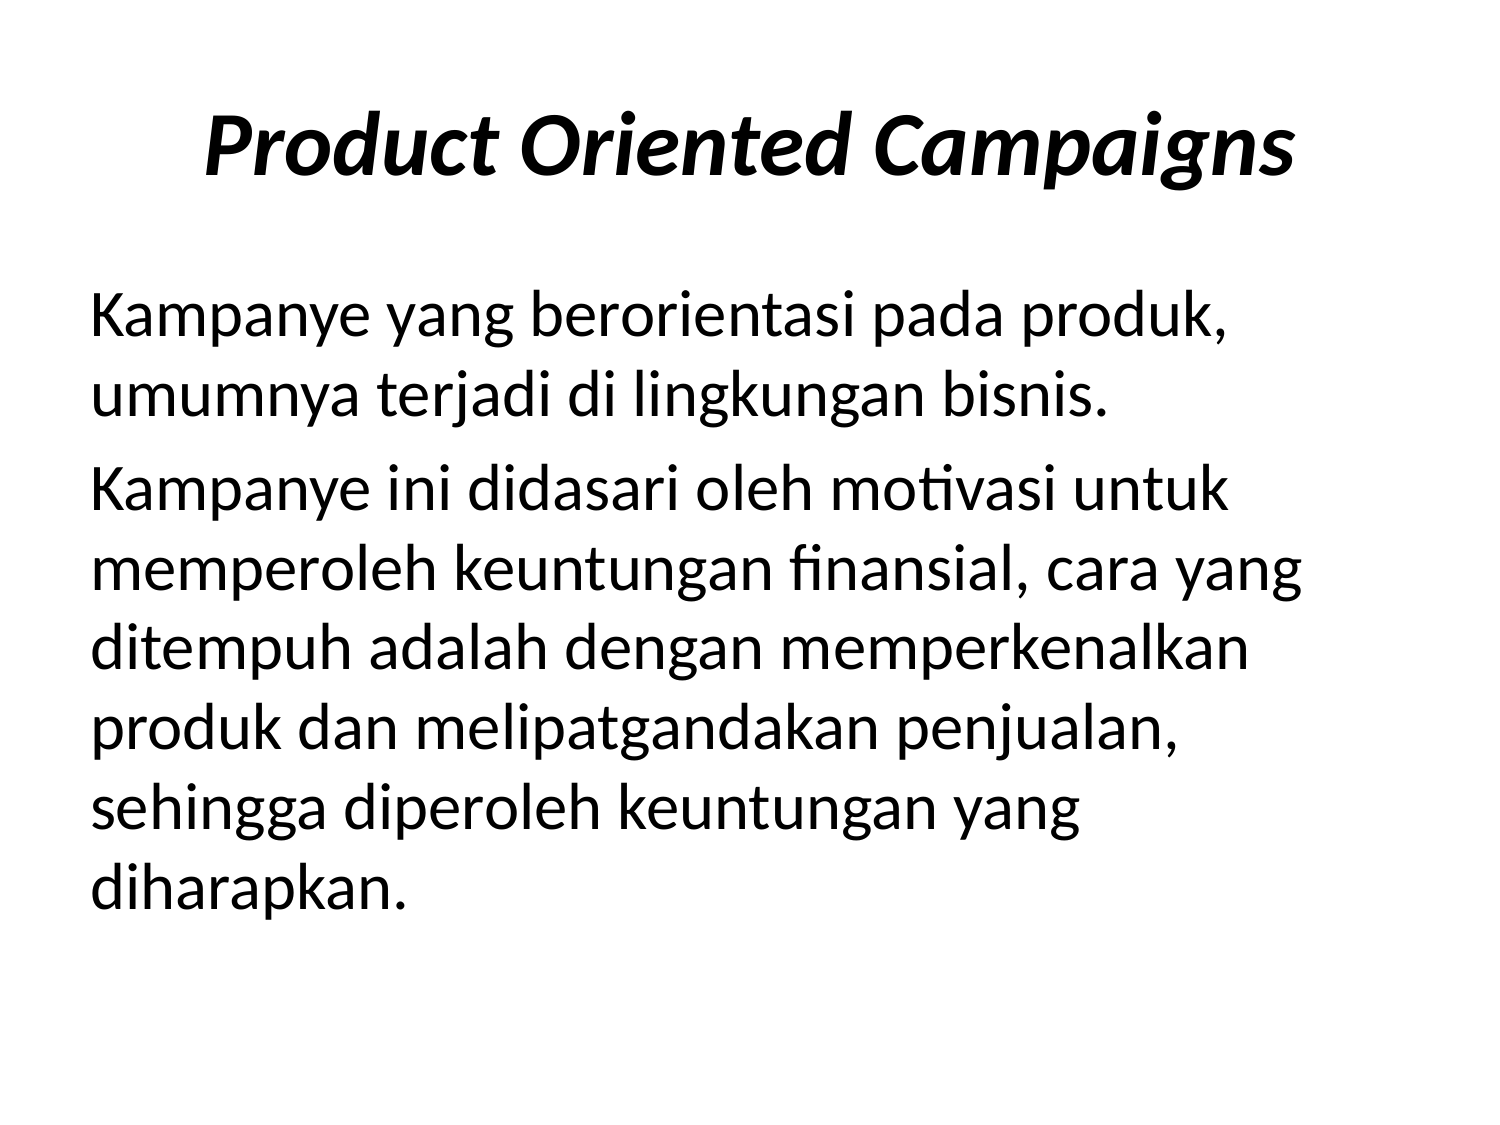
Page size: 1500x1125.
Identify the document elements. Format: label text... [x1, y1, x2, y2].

title Product Oriented Campaigns [75, 45, 1425, 233]
list Kampanye yang berorientasi pada produk, umumnya terjadi di lingkungan bisnis. Kampanye ini didasari oleh motivasi untuk memperoleh keuntungan finansial, cara yang ditempuh adalah dengan memperkenalkan produk dan melipatgandakan penjualan, sehingga diperoleh keuntungan yang diharapkan. [75, 262, 1425, 1005]
